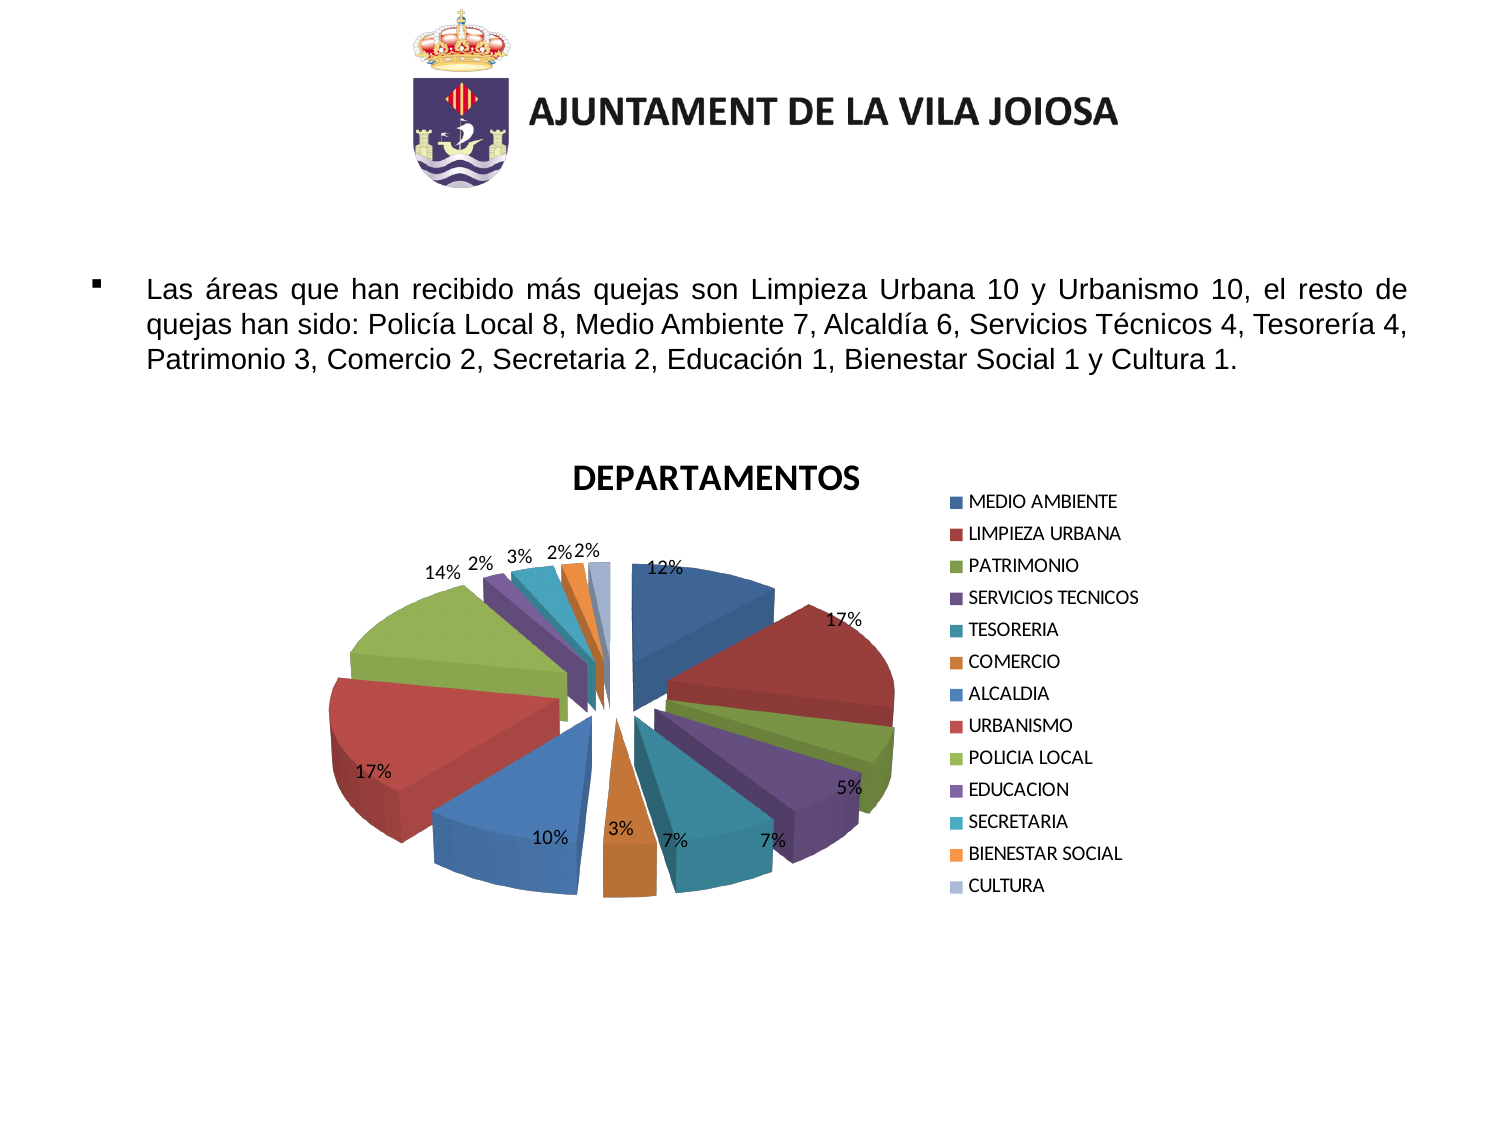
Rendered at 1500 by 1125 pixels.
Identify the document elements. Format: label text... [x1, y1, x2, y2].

list Las áreas que han recibido más quejas son Limpieza Urbana 10 y Urbanismo 10, el resto de quejas han sido: Policía Local 8, Medio Ambiente 7, Alcaldía 6, Servicios Técnicos 4, Tesorería 4, Patrimonio 3, Comercio 2, Secretaria 2, Educación 1, Bienestar Social 1 y Cultura 1. [75, 262, 1425, 1005]
picture [383, 6, 1129, 195]
chart [277, 432, 1164, 950]
